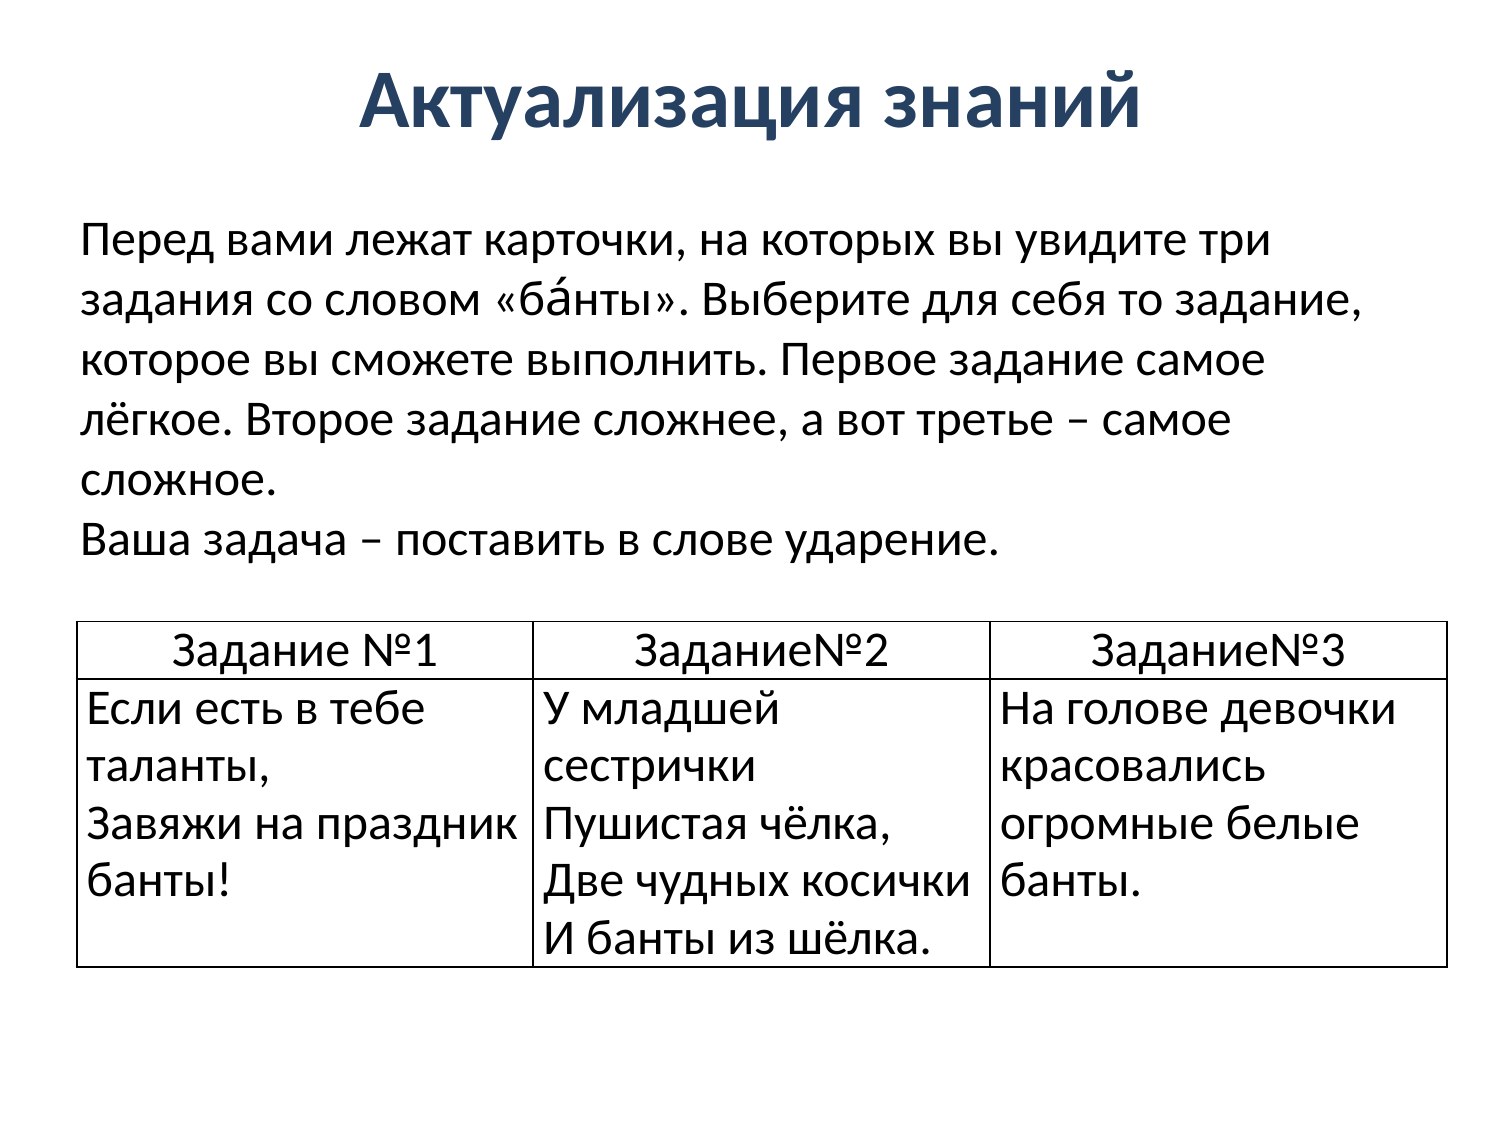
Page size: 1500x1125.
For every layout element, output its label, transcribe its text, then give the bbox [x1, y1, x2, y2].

text_box Перед вами лежат карточки, на которых вы увидите три задания со словом «ба́нты». Выберите для себя то задание, которое вы сможете выполнить. Первое задание самое лёгкое. Второе задание сложнее, а вот третье – самое сложное. Ваша задача – поставить в слове ударение. [64, 198, 1430, 574]
table_cell На голове девочки красовались огромные белые банты. [991, 680, 1446, 966]
table_cell У младшей сестрички Пушистая чёлка, Две чудных косички И банты из шёлка. [534, 680, 989, 966]
table_header Задание №1 [78, 622, 532, 678]
title Актуализация знаний [76, 0, 1427, 188]
table_cell Если есть в тебе таланты, Завяжи на праздник банты! [78, 680, 532, 966]
table_header Задание№2 [534, 622, 989, 678]
table_header Задание№3 [991, 622, 1446, 678]
